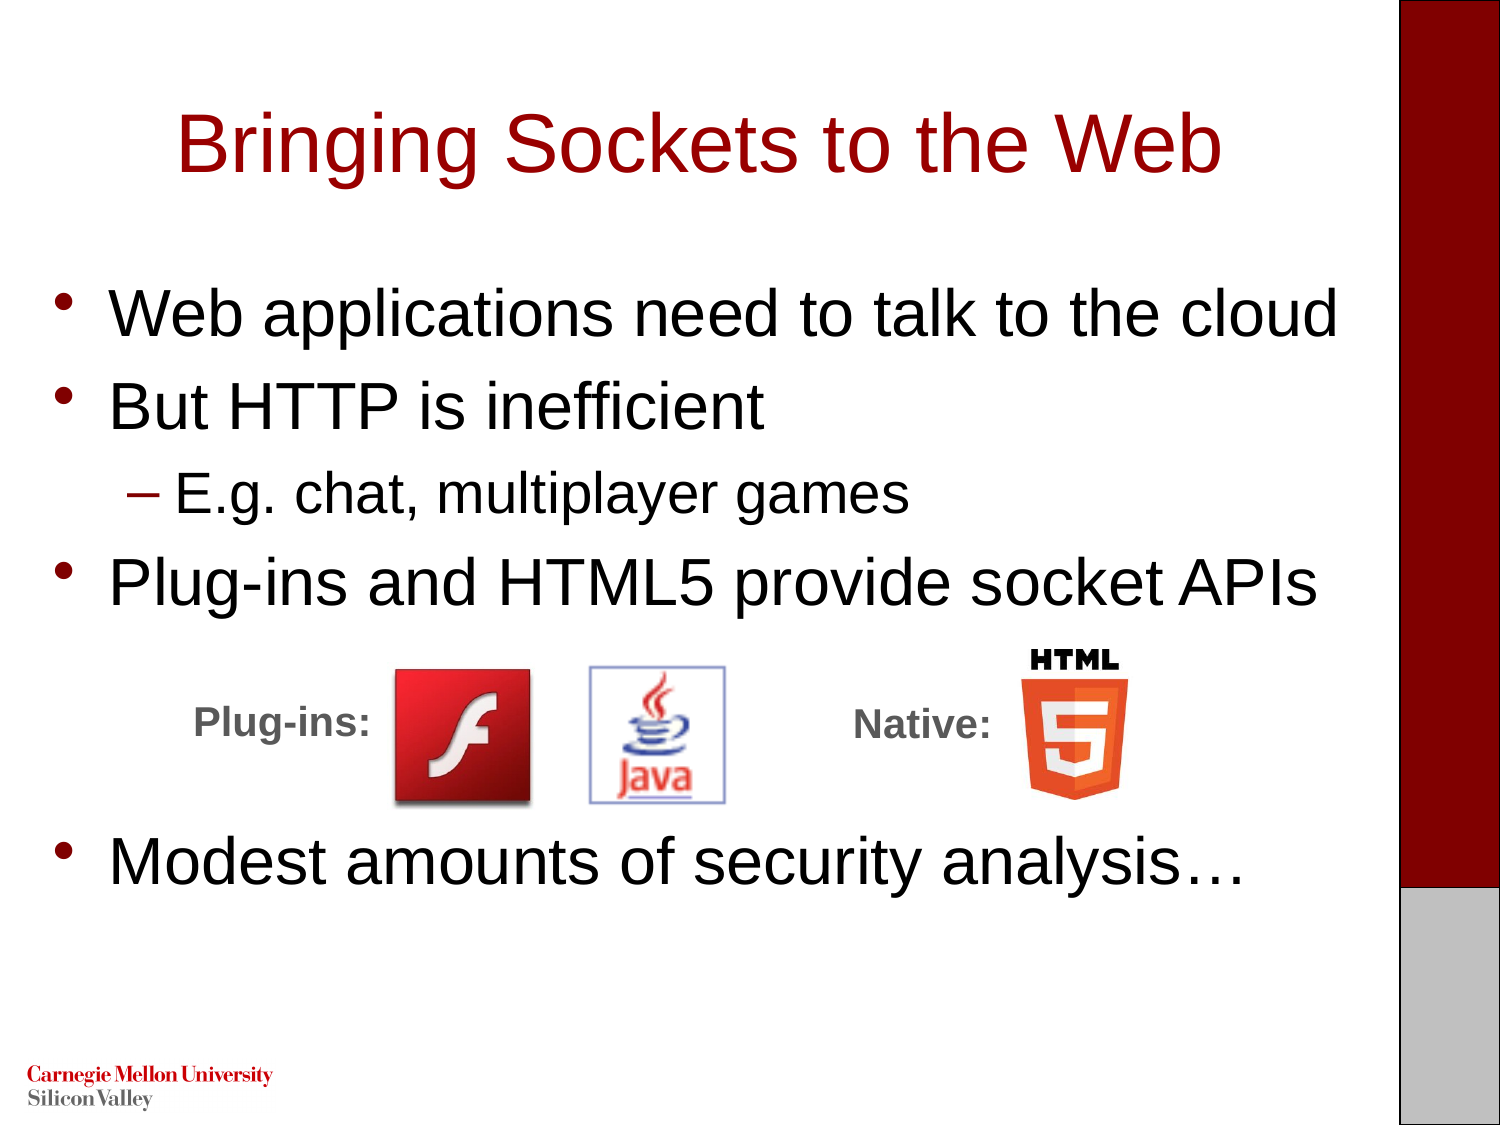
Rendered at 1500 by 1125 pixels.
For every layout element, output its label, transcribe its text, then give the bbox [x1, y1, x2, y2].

picture [24, 1058, 276, 1113]
text_box Native: [838, 689, 994, 755]
picture [387, 662, 538, 813]
picture [582, 649, 757, 826]
title Bringing Sockets to the Web [0, 44, 1401, 233]
text_box Plug-ins: [178, 687, 382, 753]
picture [999, 649, 1151, 801]
list Web applications need to talk to the cloud But HTTP is inefficient E.g. chat, multiplayer games Plug-ins and HTML5 provide socket APIs Modest amounts of security analysis… [37, 262, 1363, 1051]
